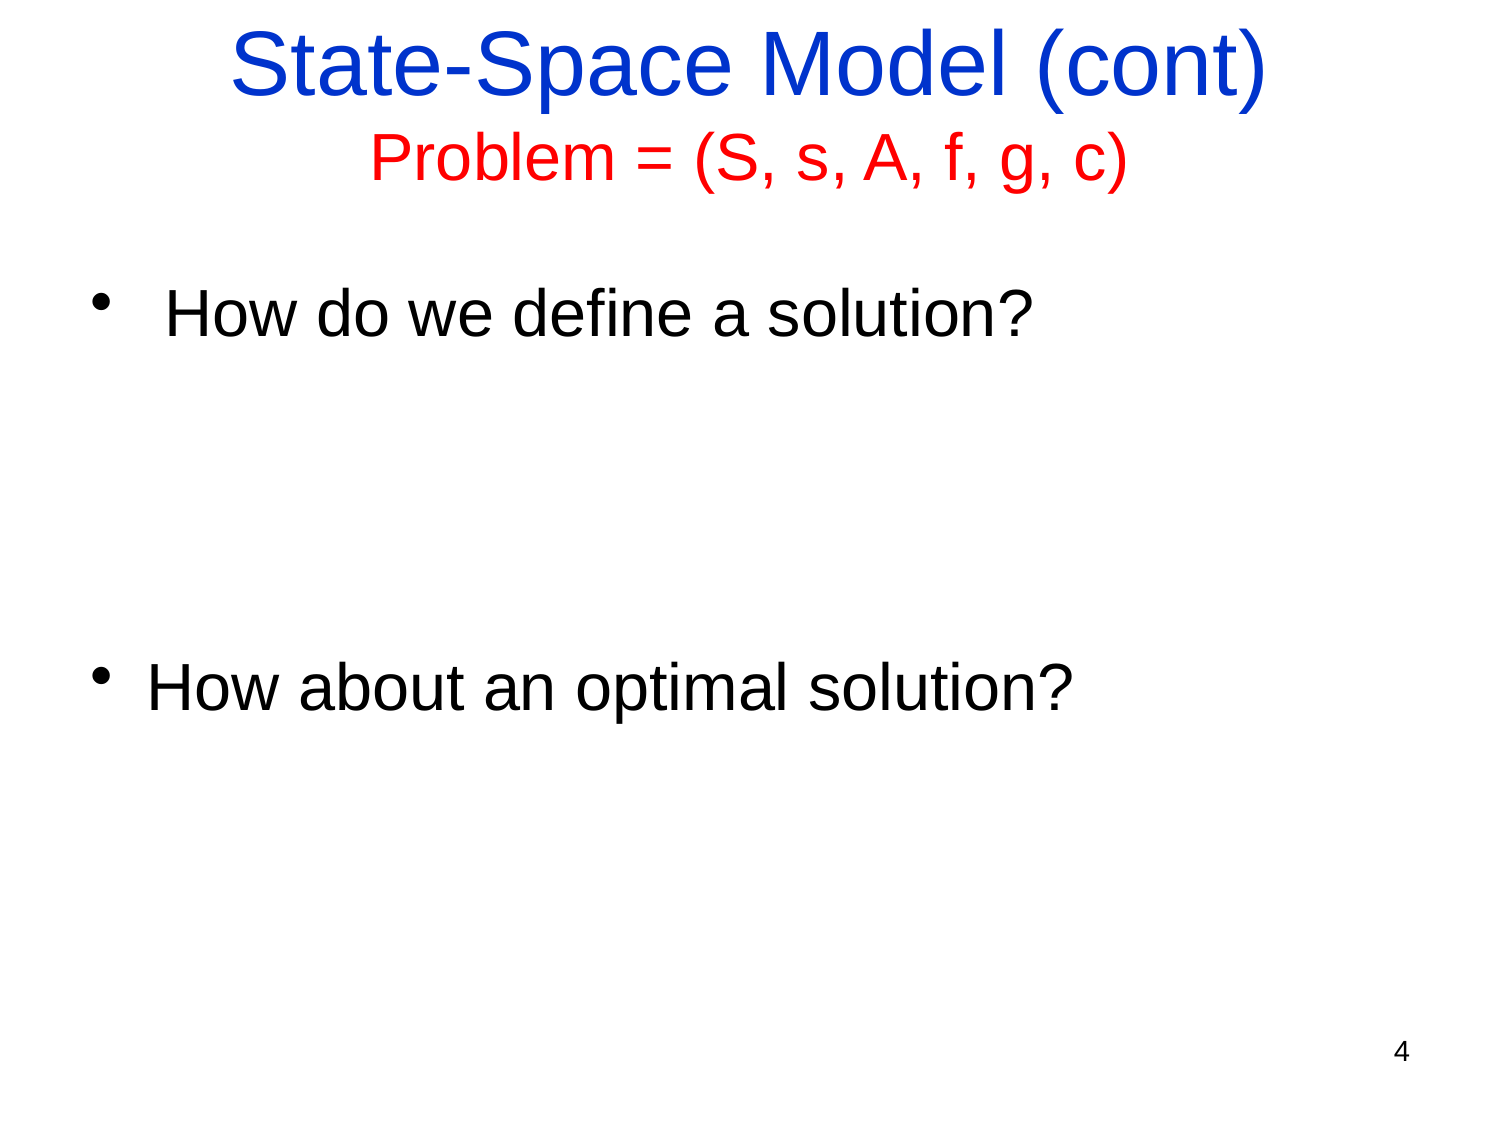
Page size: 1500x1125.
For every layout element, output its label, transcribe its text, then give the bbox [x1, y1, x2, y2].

title State-Space Model (cont) Problem = (S, s, A, f, g, c) [75, 45, 1425, 233]
list How do we define a solution? How about an optimal solution? [75, 262, 1425, 1005]
slide_number 4 [1074, 1024, 1426, 1103]
